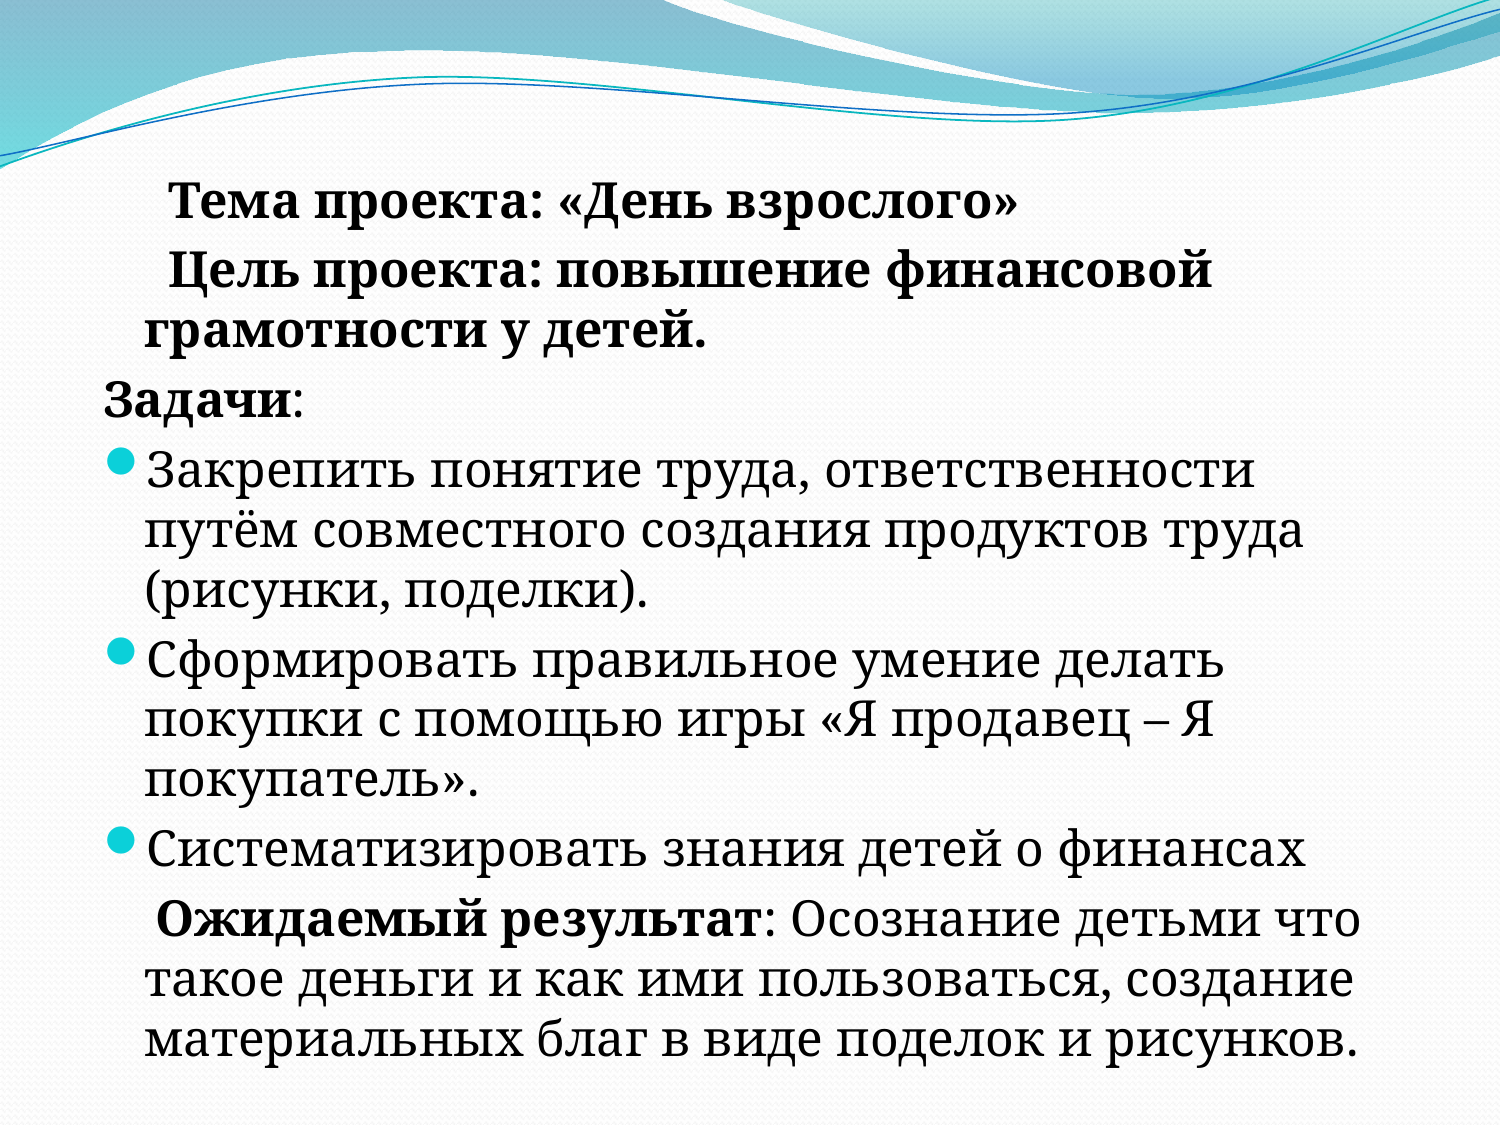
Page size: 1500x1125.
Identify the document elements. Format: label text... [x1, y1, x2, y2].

list Тема проекта: «День взрослого» Цель проекта: повышение финансовой грамотности у детей. Задачи: Закрепить понятие труда, ответственности путём совместного создания продуктов труда (рисунки, поделки). Сформировать правильное умение делать покупки с помощью игры «Я продавец – Я покупатель». Систематизировать знания детей о финансах Ожидаемый результат: Осознание детьми что такое деньги и как ими пользоваться, создание материальных благ в виде поделок и рисунков. [88, 160, 1439, 1076]
